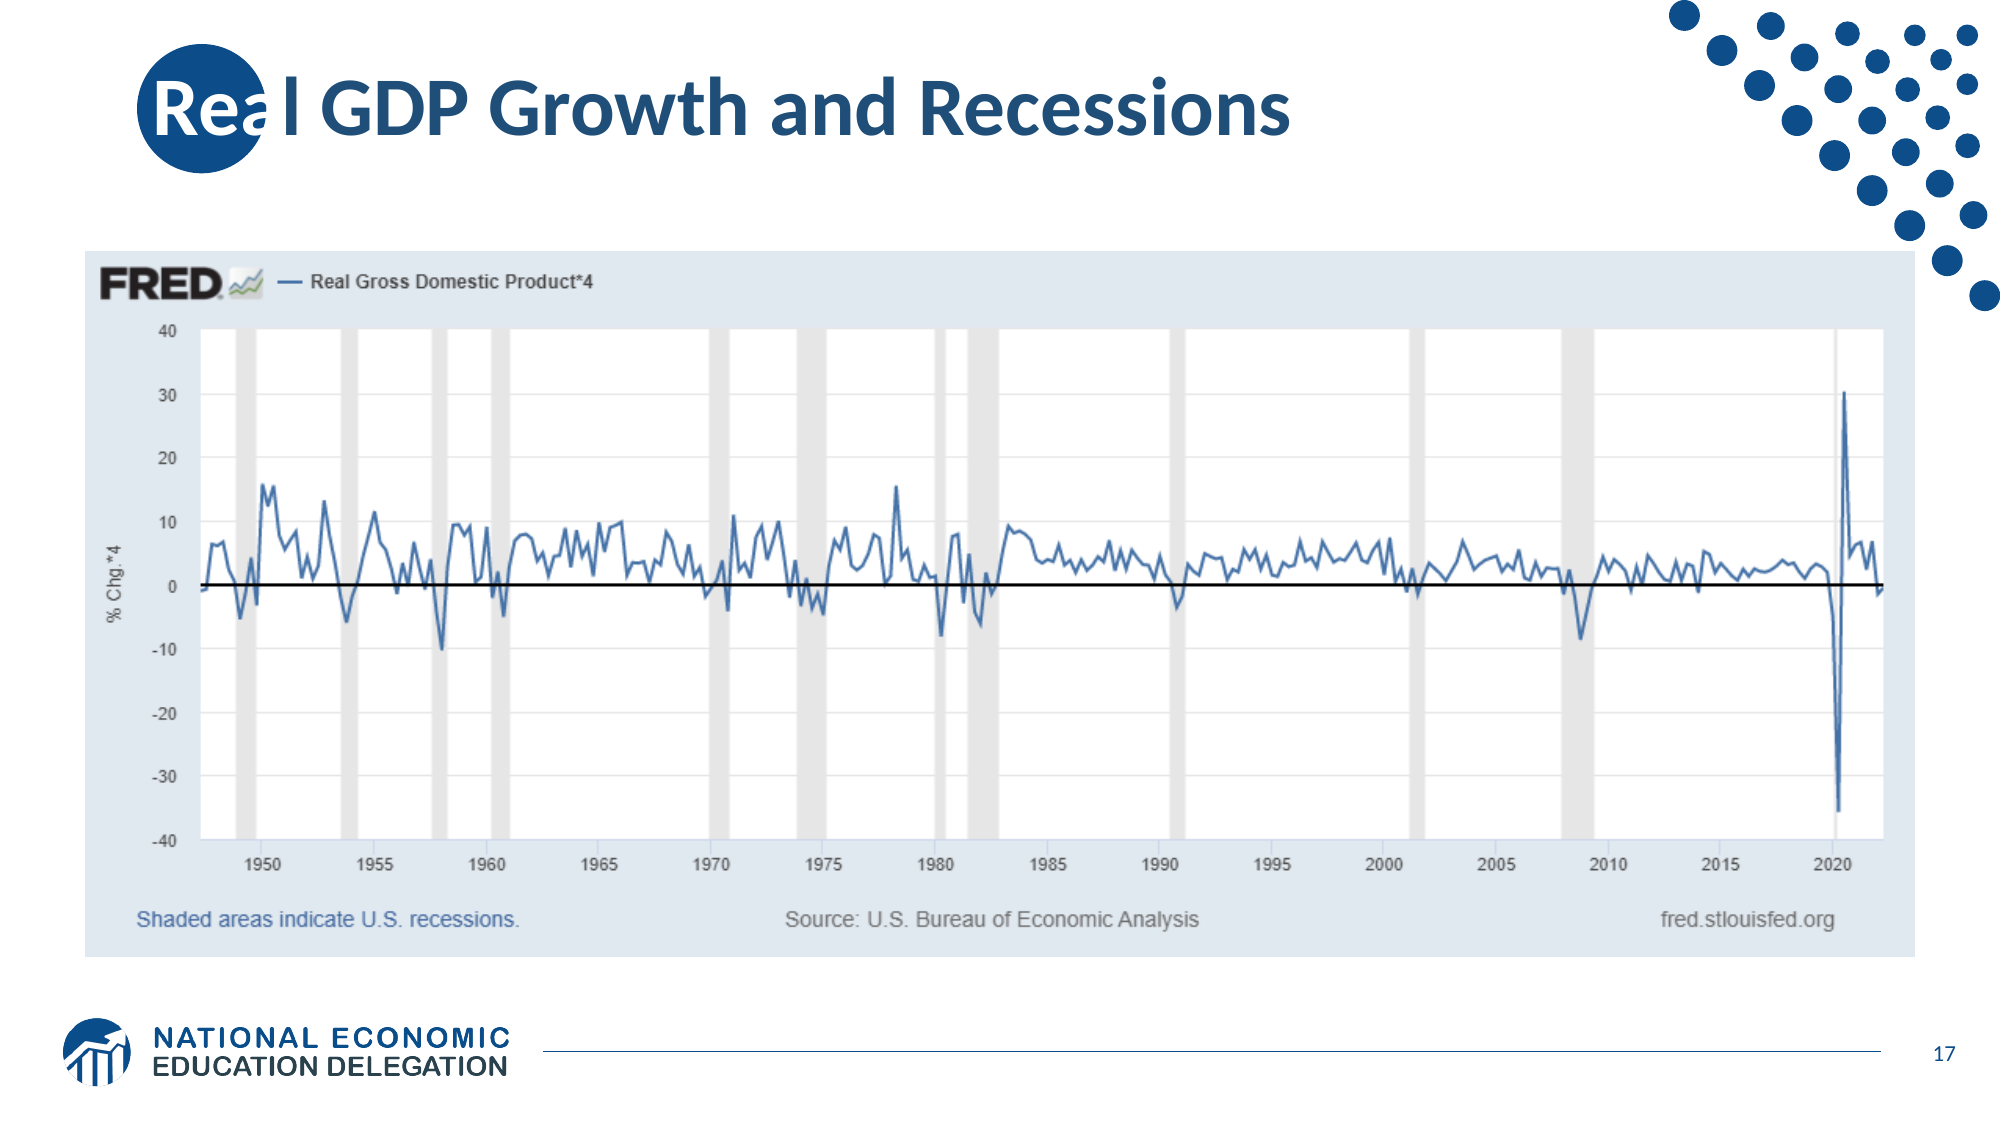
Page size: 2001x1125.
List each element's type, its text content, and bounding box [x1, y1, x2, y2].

picture [55, 1013, 520, 1091]
slide_number 17 [1521, 1022, 1972, 1082]
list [84, 251, 1915, 957]
title Real GDP Growth and Recessions [137, 0, 1863, 218]
